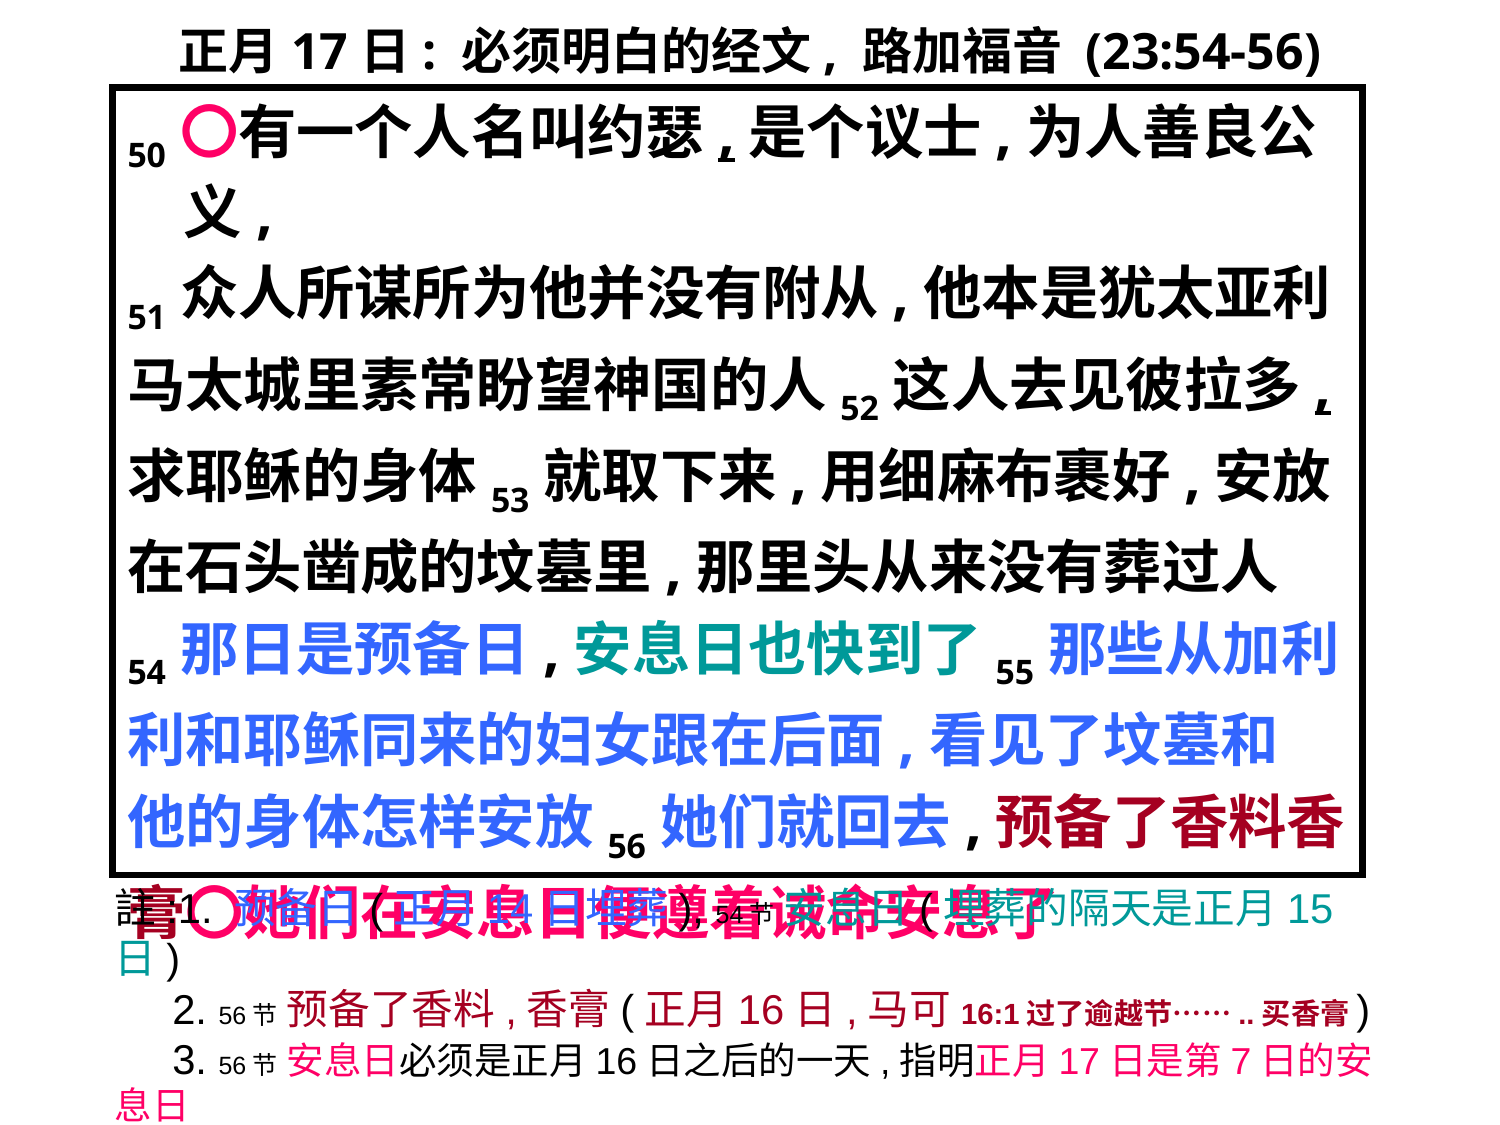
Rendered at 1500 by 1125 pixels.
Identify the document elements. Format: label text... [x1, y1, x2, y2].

title 正月17日: 必须明白的经文, 路加福音 (23:54-56) [74, 0, 1426, 101]
text_box 註:1. 预备日(正月14日埋葬), 54节 安息日(埋葬的隔天是正月15日) 2. 56节 预备了香料,香膏(正月16日,马可16:1过了逾越节……..买香膏) 3. 56节 安息日必须是正月16日之后的一天,指明正月17日是第7日的安息日 4. 若耶稣週五受难, 则 (马可16:1)与(路加23:54-56)永远是矛盾的 [99, 874, 1406, 1125]
list 50〇有一个人名叫约瑟,是个议士,为人善良公义, 51众人所谋所为他并没有附从,他本是犹太亚利 马太城里素常盼望神国的人52这人去见彼拉多, 求耶稣的身体53就取下来,用细麻布裹好,安放 在石头凿成的坟墓里,那里头从来没有葬过人 54那日是预备日,安息日也快到了55那些从加利 利和耶稣同来的妇女跟在后面,看见了坟墓和 他的身体怎样安放56她们就回去,预备了香料香 膏〇她们在安息日便遵着诫命安息了 [112, 87, 1363, 874]
